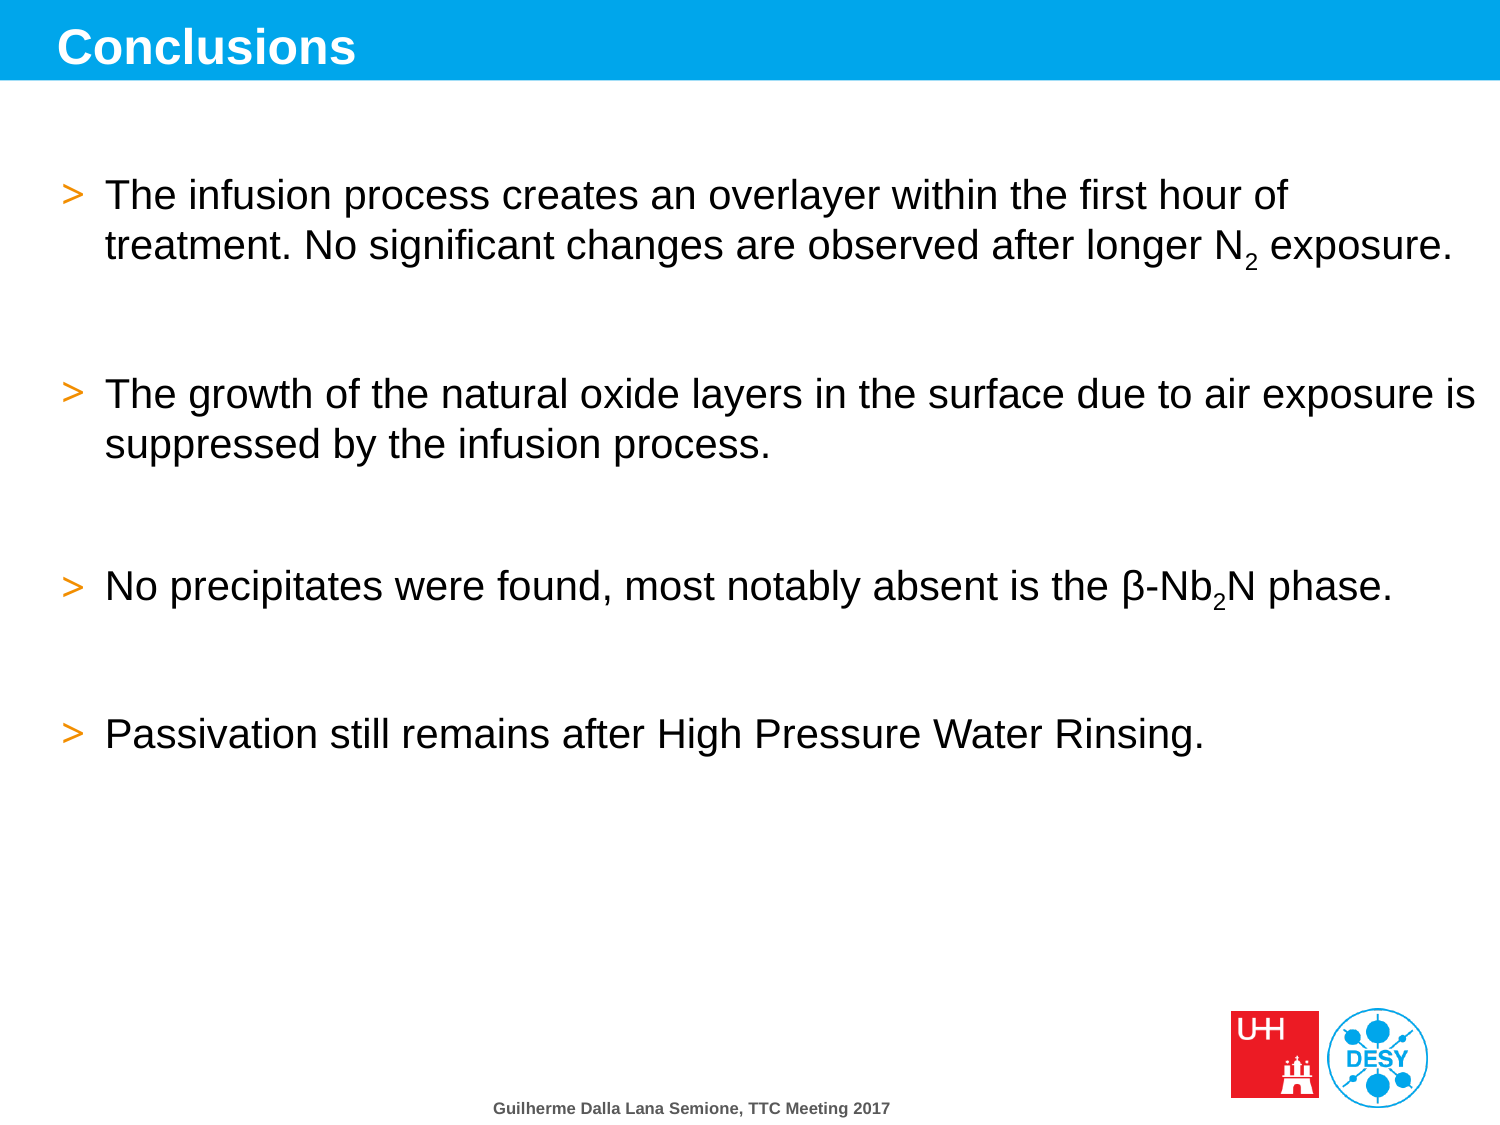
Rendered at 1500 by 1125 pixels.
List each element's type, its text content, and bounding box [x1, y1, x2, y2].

picture [1327, 1008, 1368, 1049]
picture [1330, 1011, 1426, 1106]
picture [1387, 1008, 1428, 1046]
picture [1327, 1068, 1365, 1108]
title Conclusions [41, 0, 1440, 90]
picture [1231, 1011, 1319, 1098]
list The infusion process creates an overlayer within the first hour of treatment. No significant changes are observed after longer N2 exposure. The growth of the natural oxide layers in the surface due to air exposure is suppressed by the infusion process. No precipitates were found, most notably absent is the β-Nb2N phase. Passivation still remains after High Pressure Water Rinsing. [46, 160, 1500, 947]
picture [1391, 1071, 1428, 1108]
